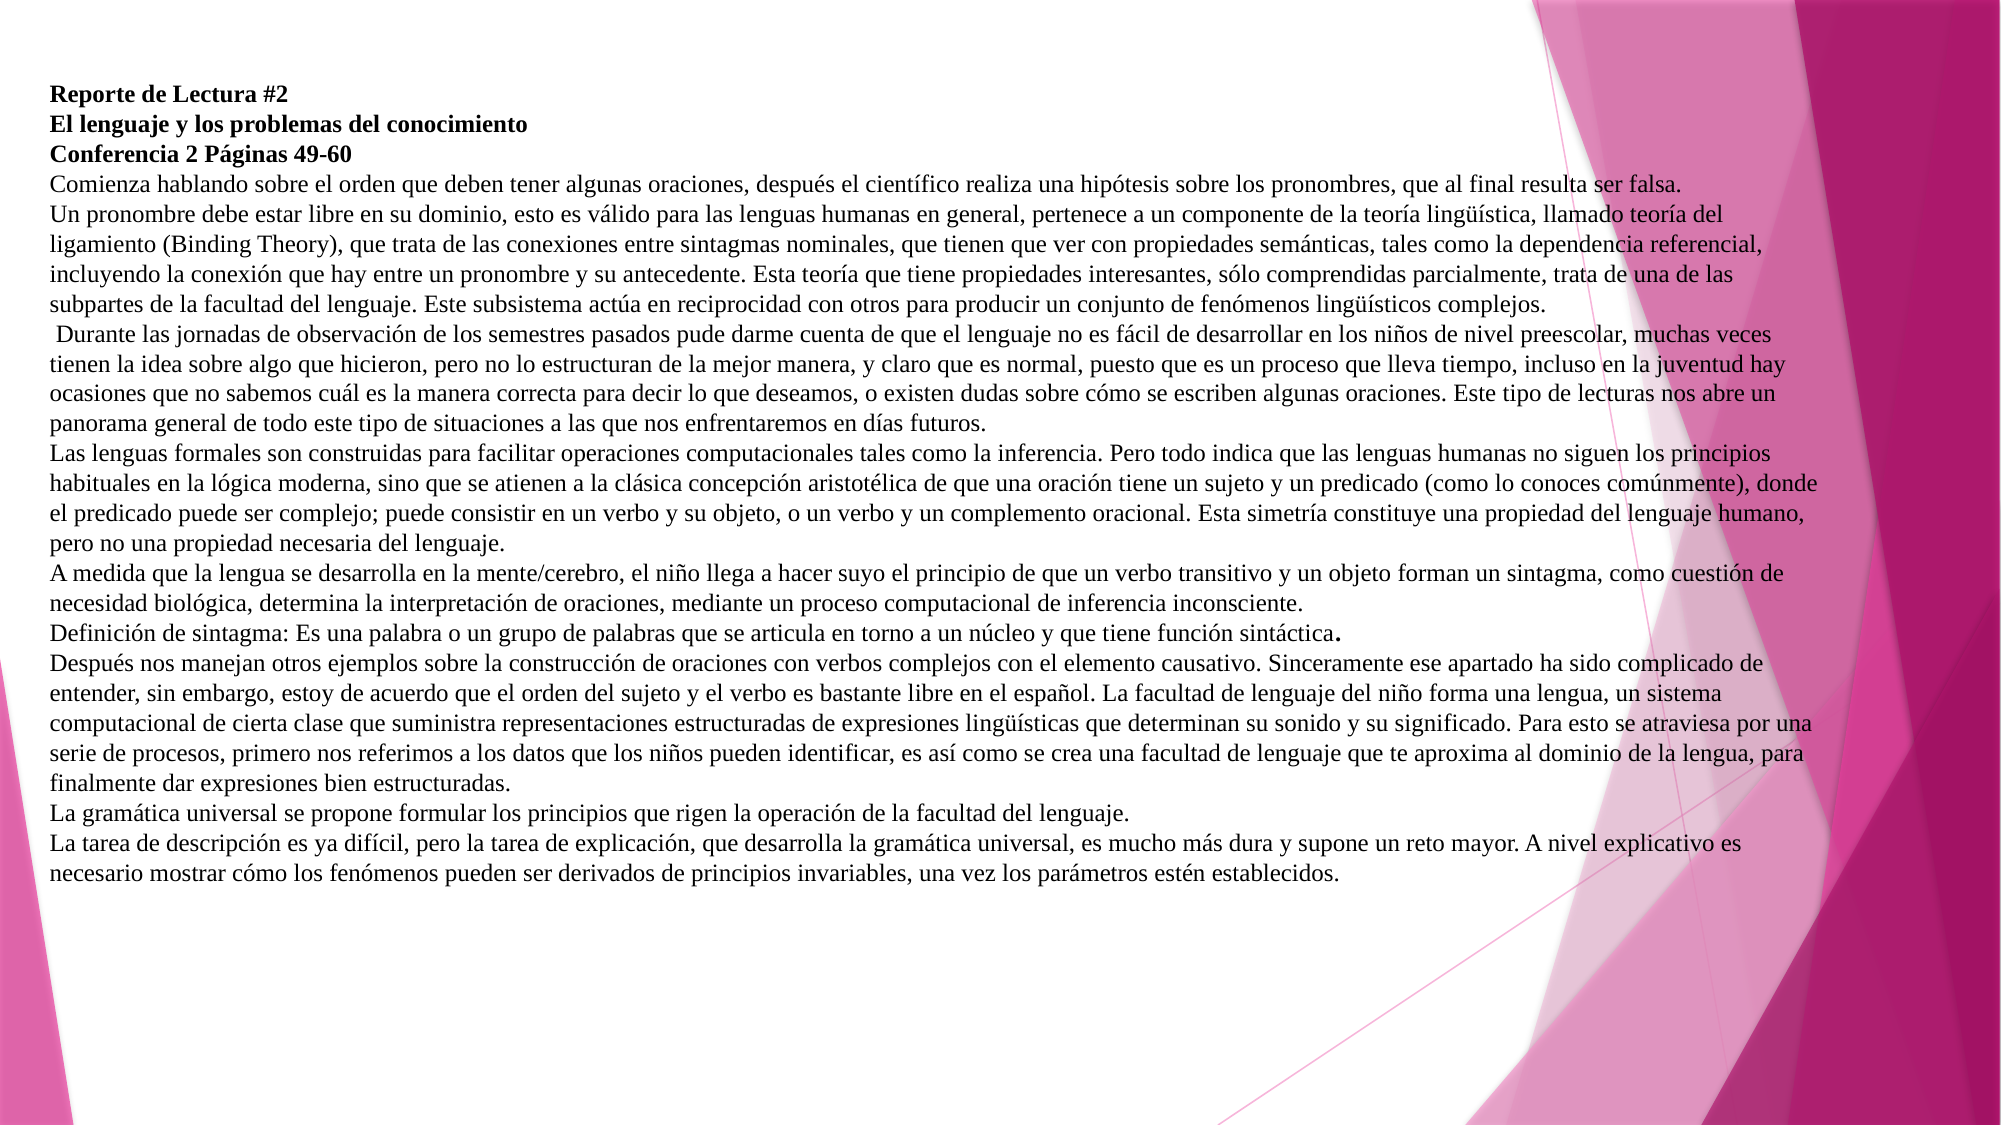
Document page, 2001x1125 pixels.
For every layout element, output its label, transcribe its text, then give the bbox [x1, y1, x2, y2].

text_box Reporte de Lectura #2 El lenguaje y los problemas del conocimiento Conferencia 2 Páginas 49-60 Comienza hablando sobre el orden que deben tener algunas oraciones, después el científico realiza una hipótesis sobre los pronombres, que al final resulta ser falsa. Un pronombre debe estar libre en su dominio, esto es válido para las lenguas humanas en general, pertenece a un componente de la teoría lingüística, llamado teoría del ligamiento (Binding Theory), que trata de las conexiones entre sintagmas nominales, que tienen que ver con propiedades semánticas, tales como la dependencia referencial, incluyendo la conexión que hay entre un pronombre y su antecedente. Esta teoría que tiene propiedades interesantes, sólo comprendidas parcialmente, trata de una de las subpartes de la facultad del lenguaje. Este subsistema actúa en reciprocidad con otros para producir un conjunto de fenómenos lingüísticos complejos. Durante las jornadas de observación de los semestres pasados pude darme cuenta de que el lenguaje no es fácil de desarrollar en los niños de nivel preescolar, muchas veces tienen la idea sobre algo que hicieron, pero no lo estructuran de la mejor manera, y claro que es normal, puesto que es un proceso que lleva tiempo, incluso en la juventud hay ocasiones que no sabemos cuál es la manera correcta para decir lo que deseamos, o existen dudas sobre cómo se escriben algunas oraciones. Este tipo de lecturas nos abre un panorama general de todo este tipo de situaciones a las que nos enfrentaremos en días futuros. Las lenguas formales son construidas para facilitar operaciones computacionales tales como la inferencia. Pero todo indica que las lenguas humanas no siguen los principios habituales en la lógica moderna, sino que se atienen a la clásica concepción aristotélica de que una oración tiene un sujeto y un predicado (como lo conoces comúnmente), donde el predicado puede ser complejo; puede consistir en un verbo y su objeto, o un verbo y un complemento oracional. Esta simetría constituye una propiedad del lenguaje humano, pero no una propiedad necesaria del lenguaje. A medida que la lengua se desarrolla en la mente/cerebro, el niño llega a hacer suyo el principio de que un verbo transitivo y un objeto forman un sintagma, como cuestión de necesidad biológica, determina la interpretación de oraciones, mediante un proceso computacional de inferencia inconsciente. Definición de sintagma: Es una palabra o un grupo de palabras que se articula en torno a un núcleo y que tiene función sintáctica. Después nos manejan otros ejemplos sobre la construcción de oraciones con verbos complejos con el elemento causativo. Sinceramente ese apartado ha sido complicado de entender, sin embargo, estoy de acuerdo que el orden del sujeto y el verbo es bastante libre en el español. La facultad de lenguaje del niño forma una lengua, un sistema computacional de cierta clase que suministra representaciones estructuradas de expresiones lingüísticas que determinan su sonido y su significado. Para esto se atraviesa por una serie de procesos, primero nos referimos a los datos que los niños pueden identificar, es así como se crea una facultad de lenguaje que te aproxima al dominio de la lengua, para finalmente dar expresiones bien estructuradas. La gramática universal se propone formular los principios que rigen la operación de la facultad del lenguaje. La tarea de descripción es ya difícil, pero la tarea de explicación, que desarrolla la gramática universal, es mucho más dura y supone un reto mayor. A nivel explicativo es necesario mostrar cómo los fenómenos pueden ser derivados de principios invariables, una vez los parámetros estén establecidos. [34, 70, 1840, 1074]
